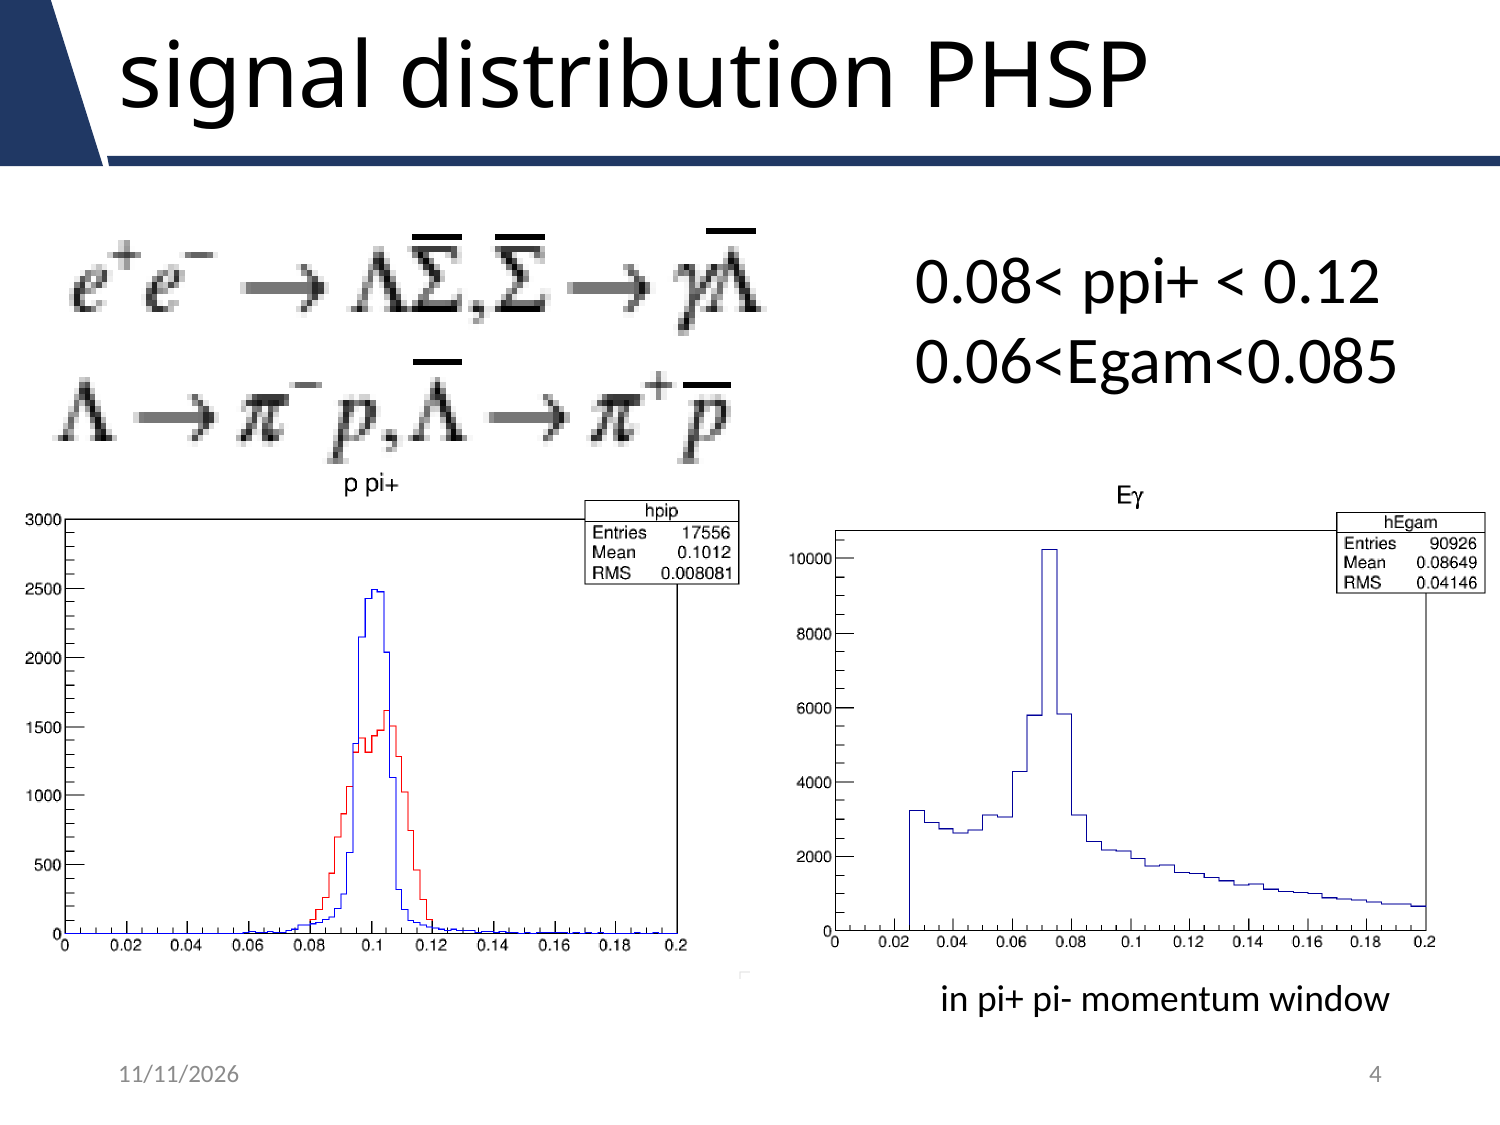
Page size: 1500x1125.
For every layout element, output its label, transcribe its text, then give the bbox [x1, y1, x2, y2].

text_box 0.08< ppi+ < 0.12 0.06<Egam<0.085 [900, 229, 1415, 405]
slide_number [103, 1042, 441, 1103]
title signal distribution PHSP [103, 0, 1500, 156]
text_box in pi+ pi- momentum window [925, 967, 1406, 1027]
picture [4, 211, 774, 979]
slide_number 4 [1059, 1042, 1397, 1103]
picture [773, 482, 1495, 967]
